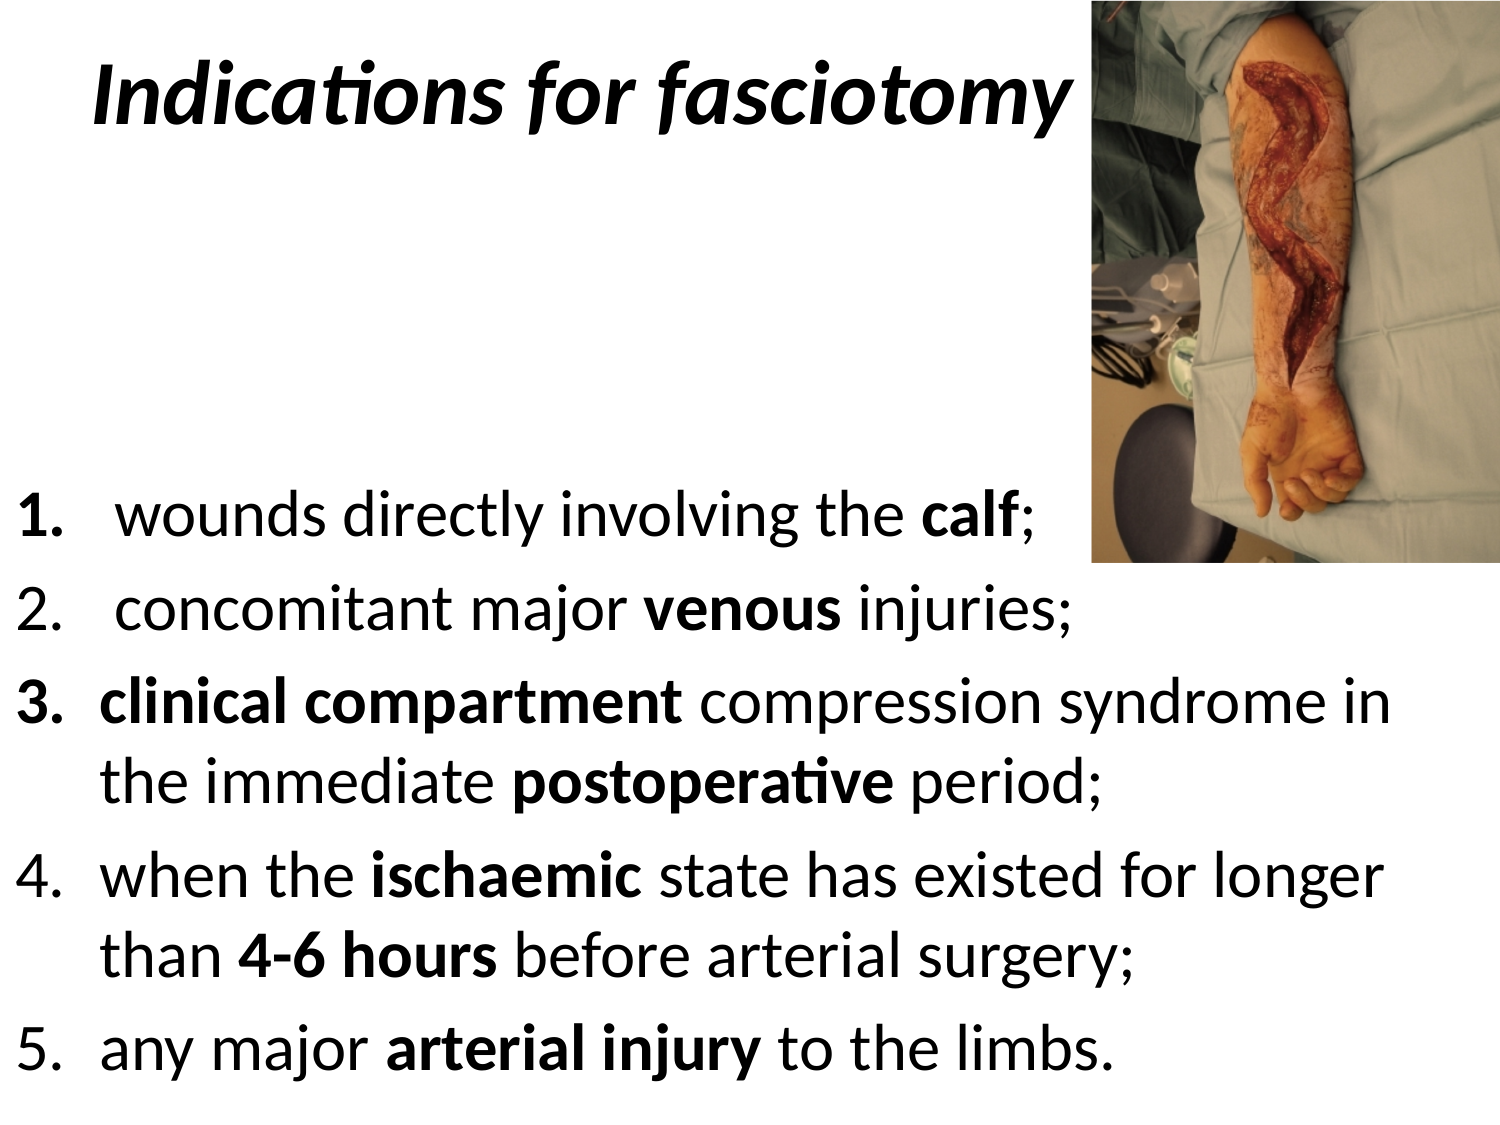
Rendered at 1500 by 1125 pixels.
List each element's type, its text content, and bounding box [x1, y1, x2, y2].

list wounds directly involving the calf; concomitant major venous injuries; clinical compartment compression syndrome in the immediate postoperative period; when the ischaemic state has existed for longer than 4-6 hours before arterial surgery; any major arterial injury to the limbs. [0, 462, 1500, 1125]
title Indications for fasciotomy [75, 0, 1091, 175]
picture [1014, 1, 1500, 563]
